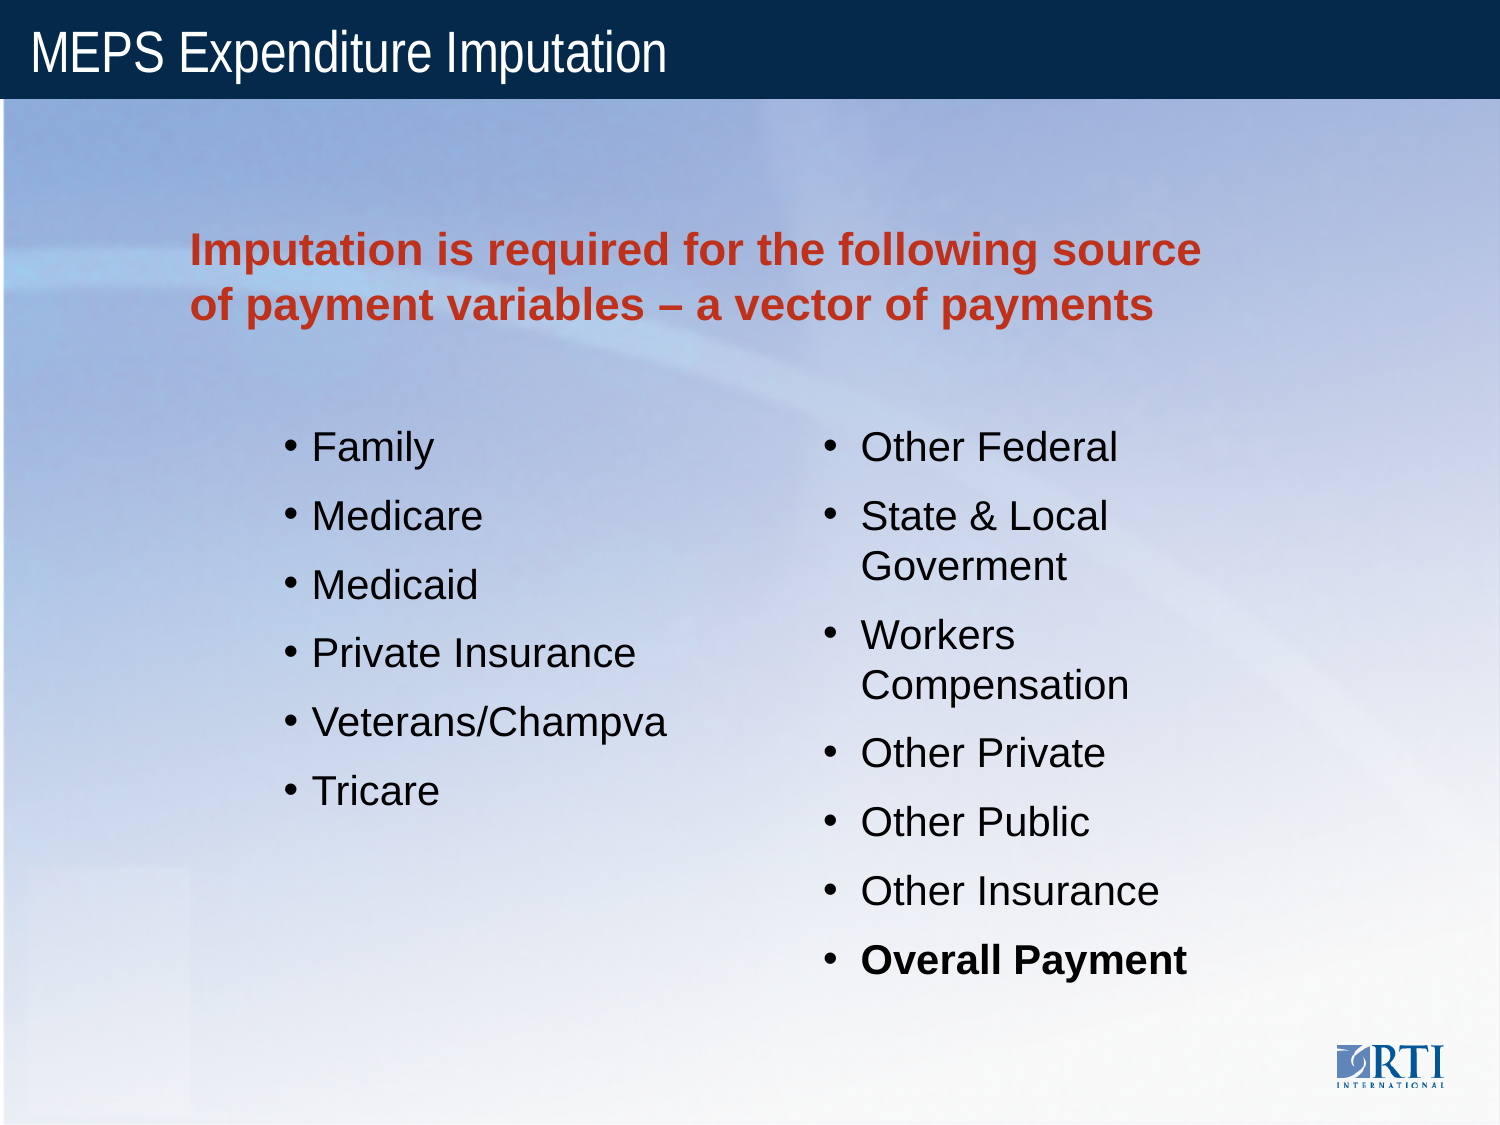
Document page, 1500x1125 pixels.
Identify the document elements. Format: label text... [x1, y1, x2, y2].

text_box Family Medicare Medicaid Private Insurance Veterans/Champva Tricare [249, 412, 713, 822]
text_box Other Federal State & Local Goverment Workers Compensation Other Private Other Public Other Insurance Overall Payment [799, 412, 1263, 991]
title MEPS Expenditure Imputation [0, 0, 1500, 100]
picture [5, 100, 1500, 1123]
text_box Imputation is required for the following source of payment variables – a vector of payments [174, 212, 1375, 338]
